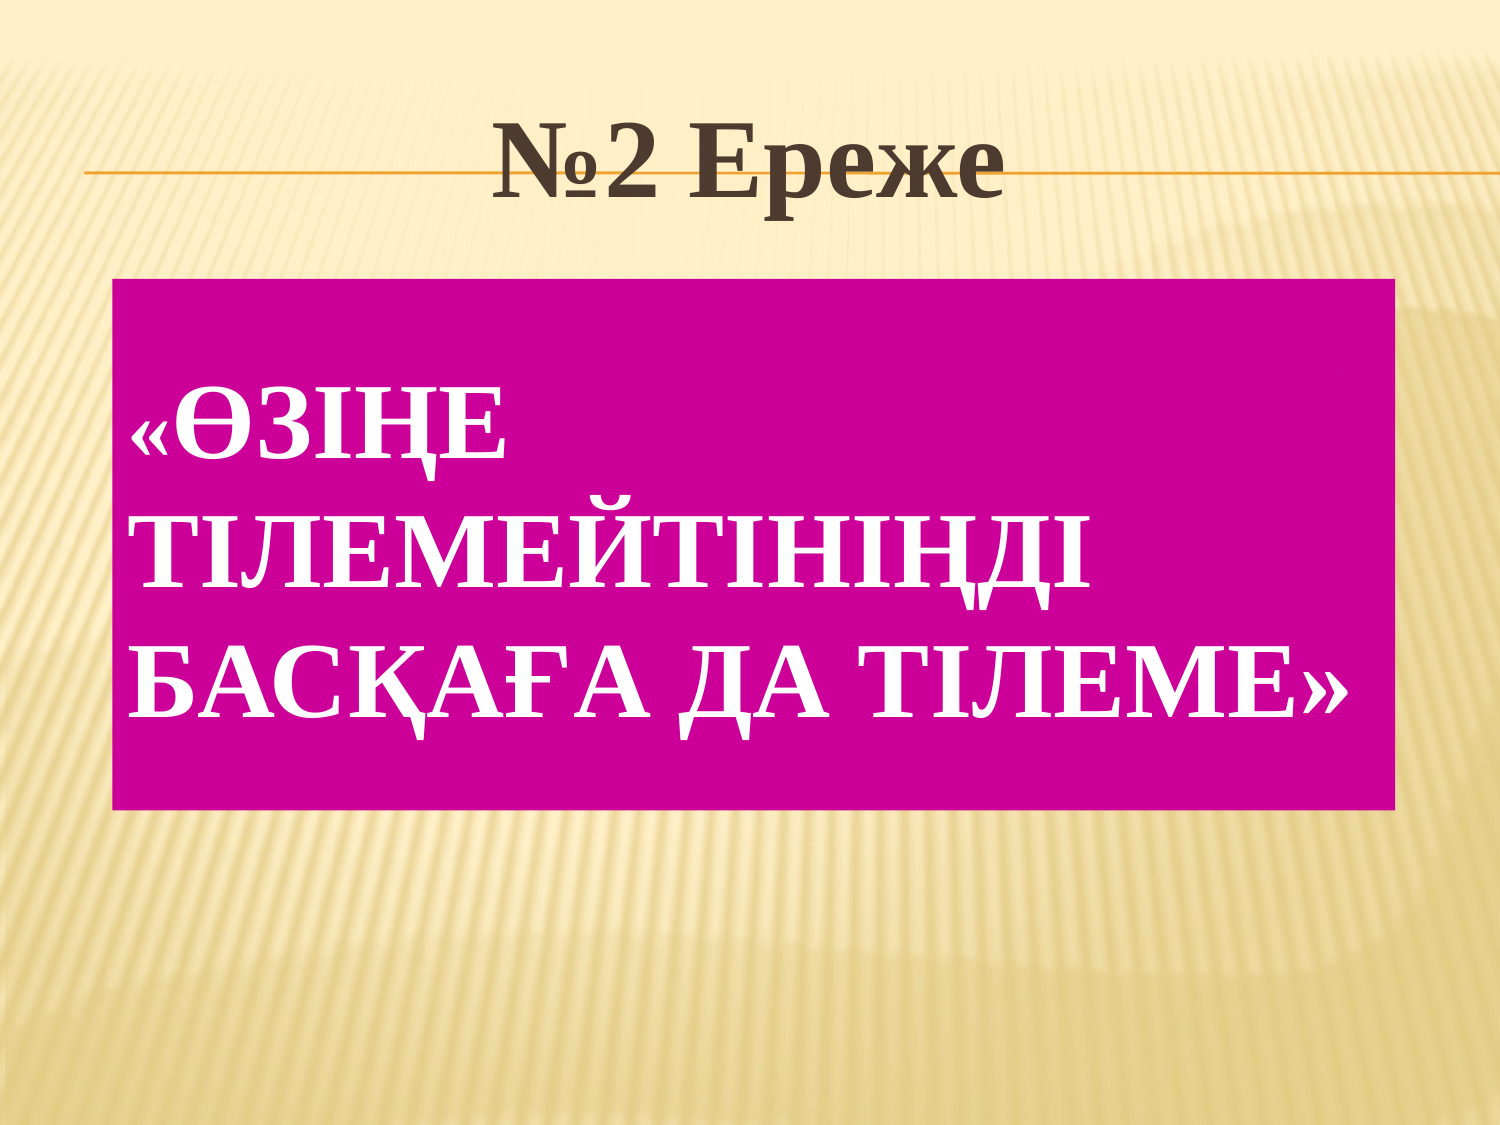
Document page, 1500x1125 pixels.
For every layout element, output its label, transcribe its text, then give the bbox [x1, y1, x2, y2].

list №2 Ереже [92, 78, 1406, 988]
